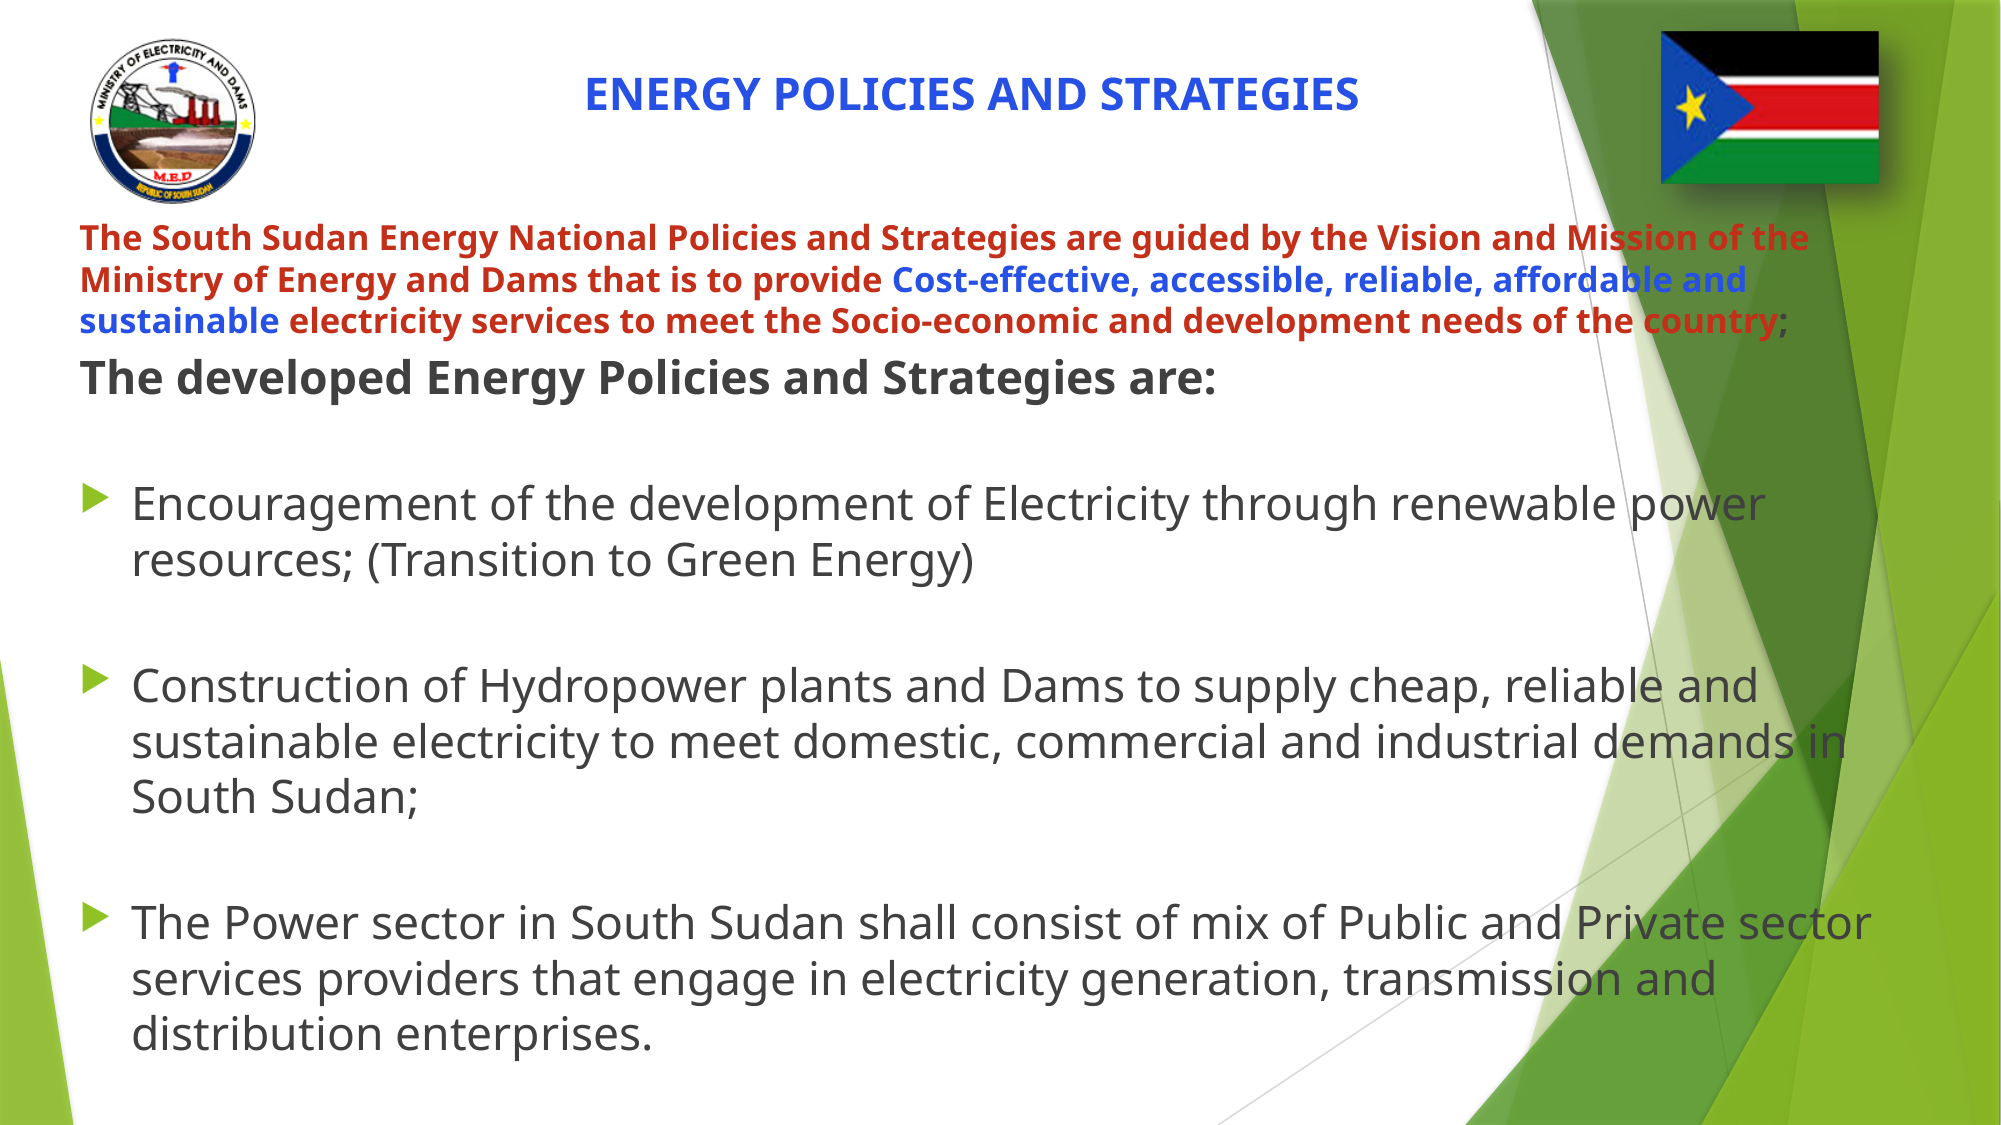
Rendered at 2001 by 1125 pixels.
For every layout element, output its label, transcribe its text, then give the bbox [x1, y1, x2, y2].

list The South Sudan Energy National Policies and Strategies are guided by the Vision and Mission of the Ministry of Energy and Dams that is to provide Cost-effective, accessible, reliable, affordable and sustainable electricity services to meet the Socio-economic and development needs of the country; The developed Energy Policies and Strategies are: Encouragement of the development of Electricity through renewable power resources; (Transition to Green Energy) Construction of Hydropower plants and Dams to supply cheap, reliable and sustainable electricity to meet domestic, commercial and industrial demands in South Sudan; The Power sector in South Sudan shall consist of mix of Public and Private sector services providers that engage in electricity generation, transmission and distribution enterprises. [64, 208, 1965, 1088]
title ENERGY POLICIES AND STRATEGIES [264, 57, 1624, 175]
picture [87, 34, 260, 209]
picture [1629, 0, 1945, 250]
